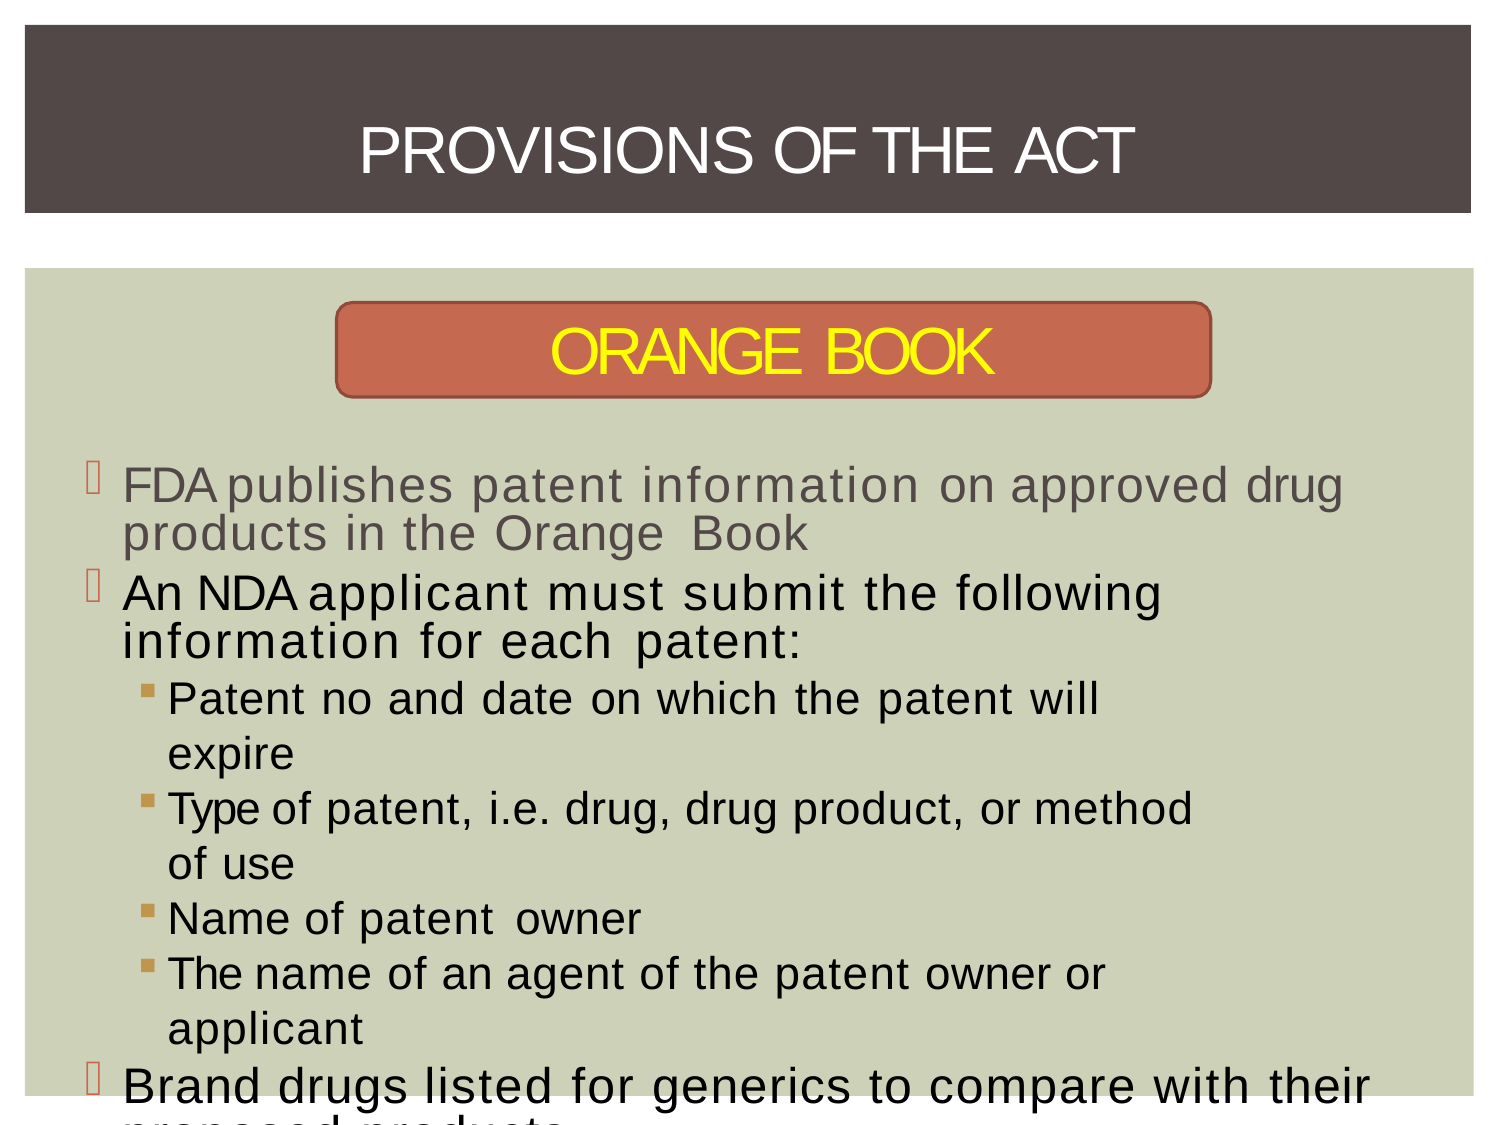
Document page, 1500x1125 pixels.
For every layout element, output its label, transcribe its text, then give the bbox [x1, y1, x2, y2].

text_box ORANGE BOOK FDA publishes patent information on approved drug products in the Orange Book An NDA applicant must submit the following information for each patent: Patent no and date on which the patent will expire Type of patent, i.e. drug, drug product, or method of use Name of patent owner The name of an agent of the patent owner or applicant Brand drugs listed for generics to compare with their proposed products [82, 305, 1407, 1125]
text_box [334, 300, 1213, 400]
title PROVISIONS OF THE ACT [24, 24, 1471, 213]
